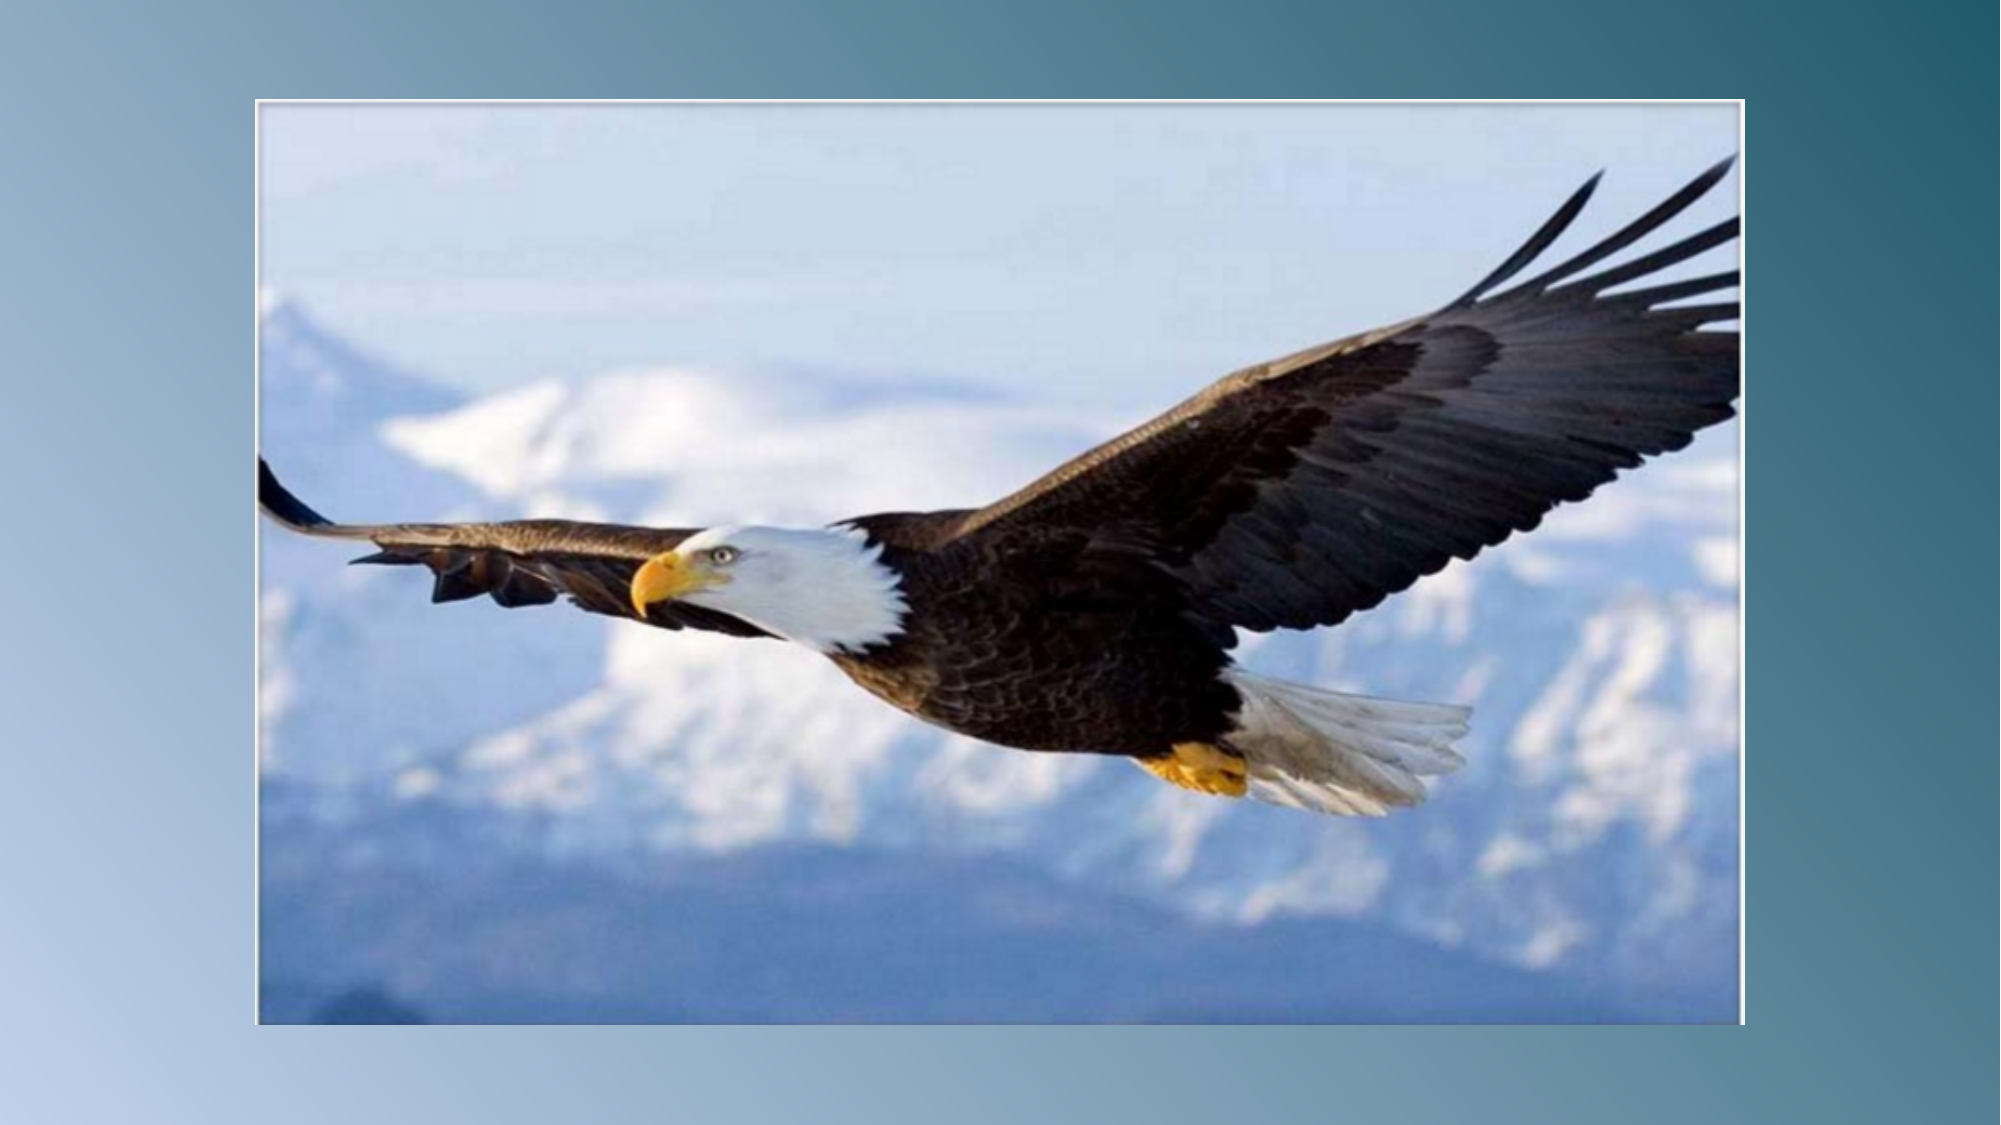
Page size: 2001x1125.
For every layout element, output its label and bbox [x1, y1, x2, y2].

picture [254, 99, 1746, 1026]
